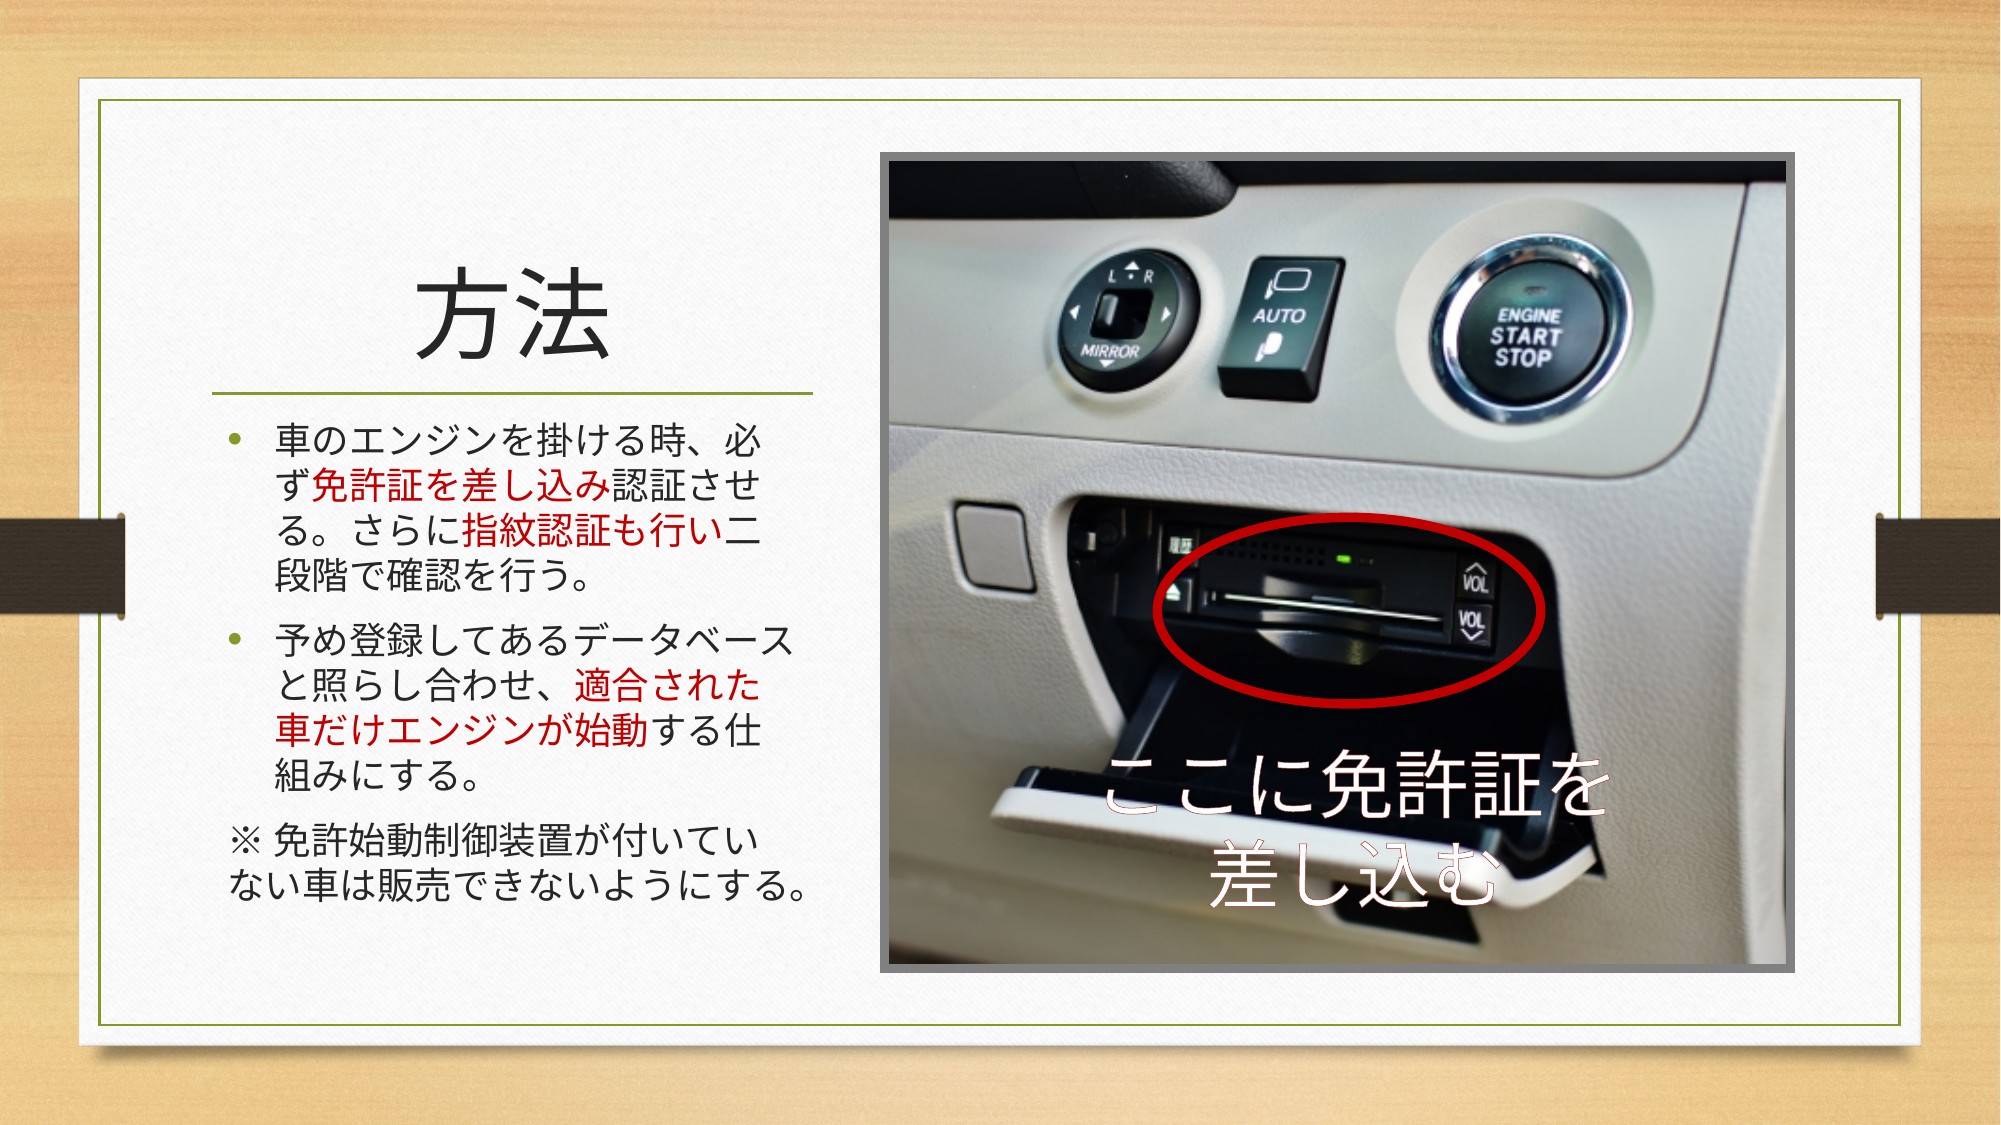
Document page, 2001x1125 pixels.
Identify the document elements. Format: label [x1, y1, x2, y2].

text_box [0, 0, 2000, 1125]
picture [888, 160, 1787, 965]
